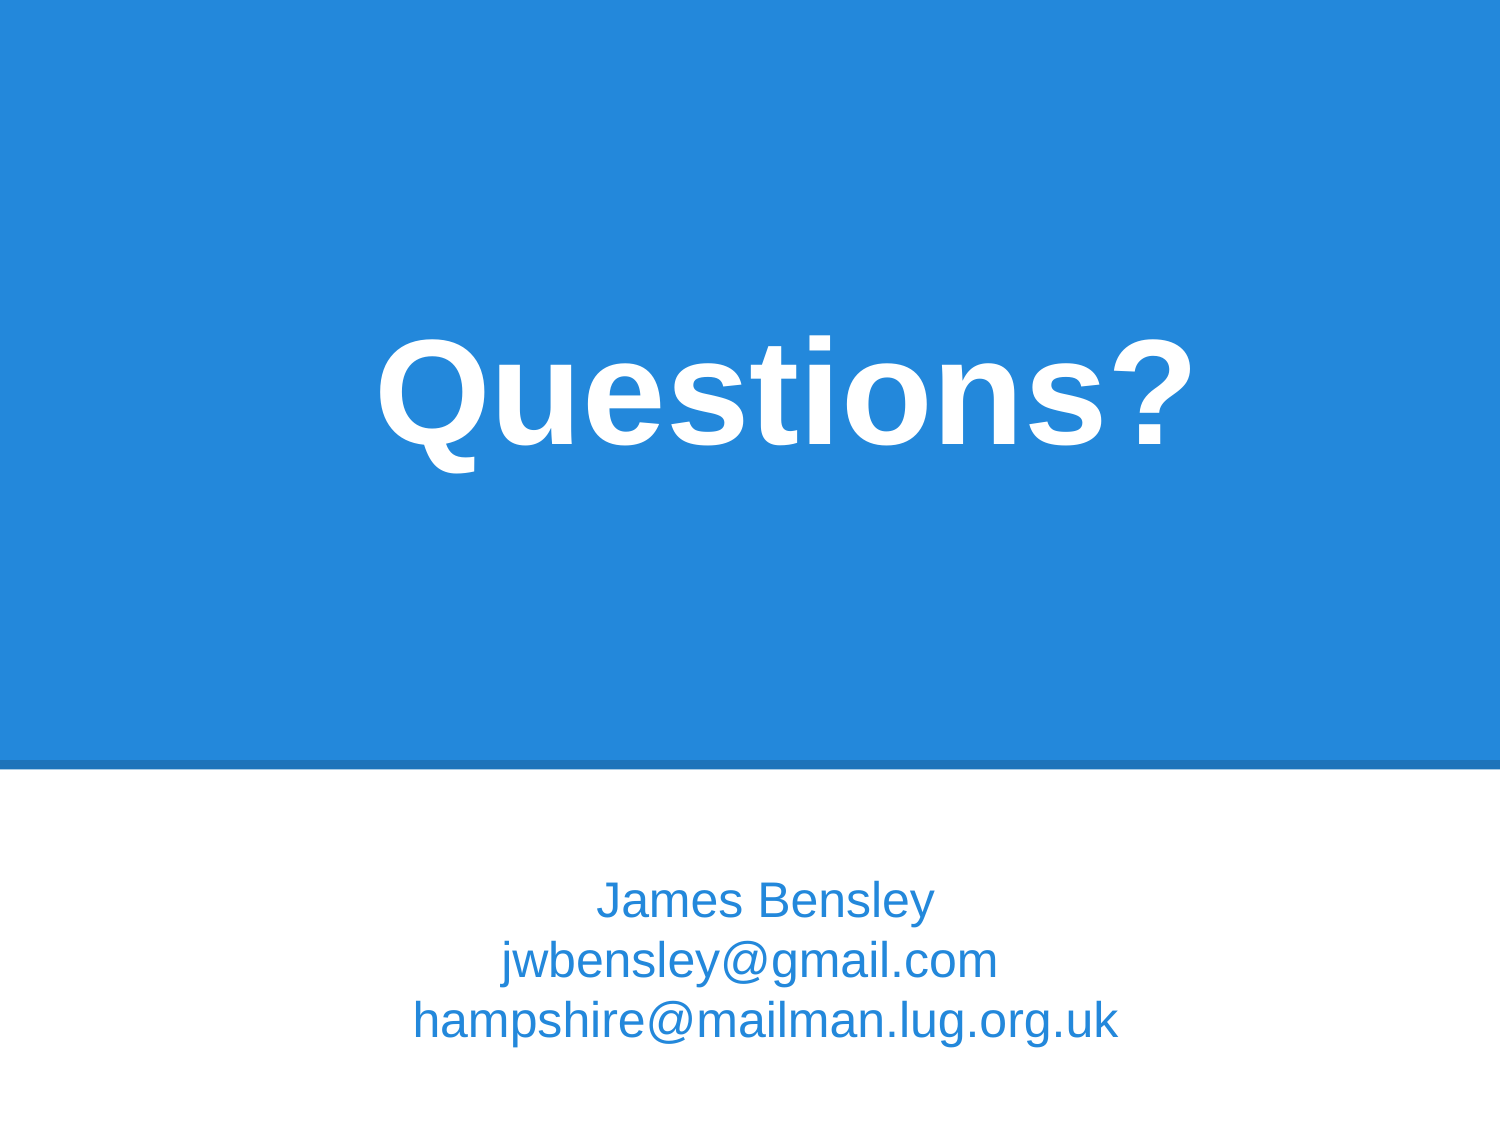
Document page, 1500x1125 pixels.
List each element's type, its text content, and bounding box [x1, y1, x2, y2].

title Questions? [112, 0, 1388, 772]
subtitle James Bensley jwbensley@gmail.com hampshire@mailman.lug.org.uk [112, 852, 1388, 1055]
